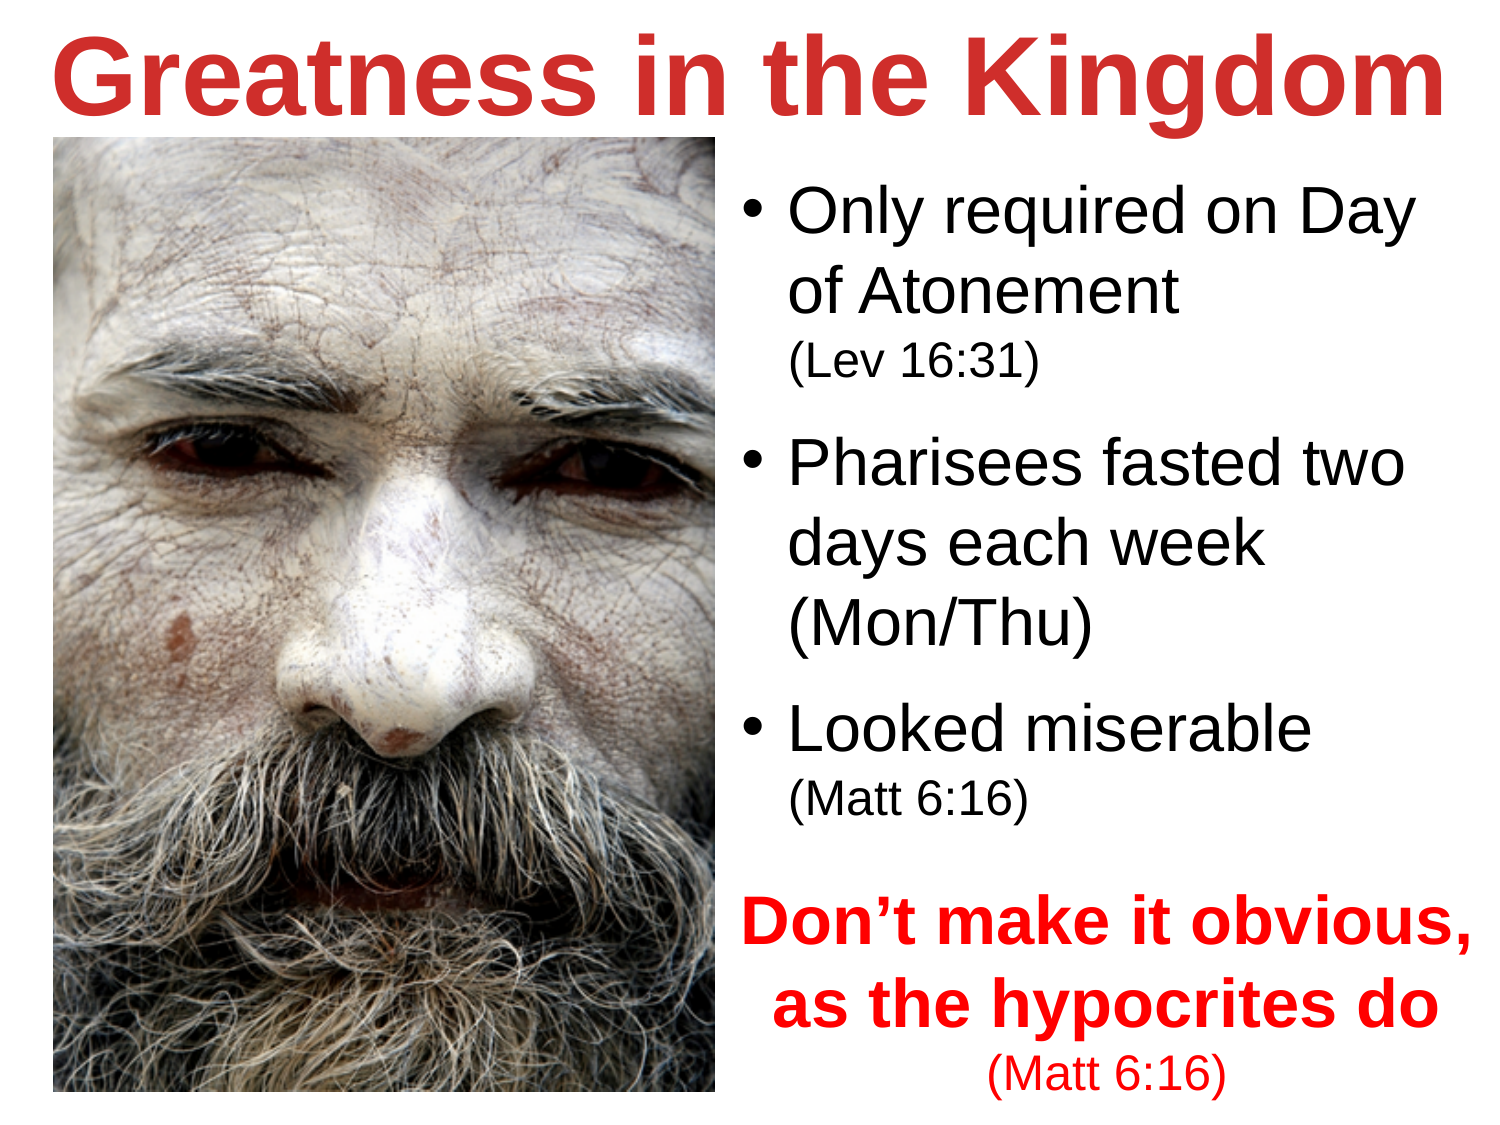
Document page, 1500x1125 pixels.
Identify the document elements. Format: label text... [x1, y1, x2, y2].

text_box Looked miserable (Matt 6:16) [726, 677, 1500, 833]
picture [52, 136, 715, 1093]
text_box Pharisees fasted two days each week (Mon/Thu) [726, 411, 1500, 666]
text_box Greatness in the Kingdom [0, 0, 1500, 146]
text_box Only required on Day of Atonement (Lev 16:31) [726, 159, 1500, 395]
text_box Don’t make it obvious, as the hypocrites do (Matt 6:16) [714, 868, 1500, 1109]
